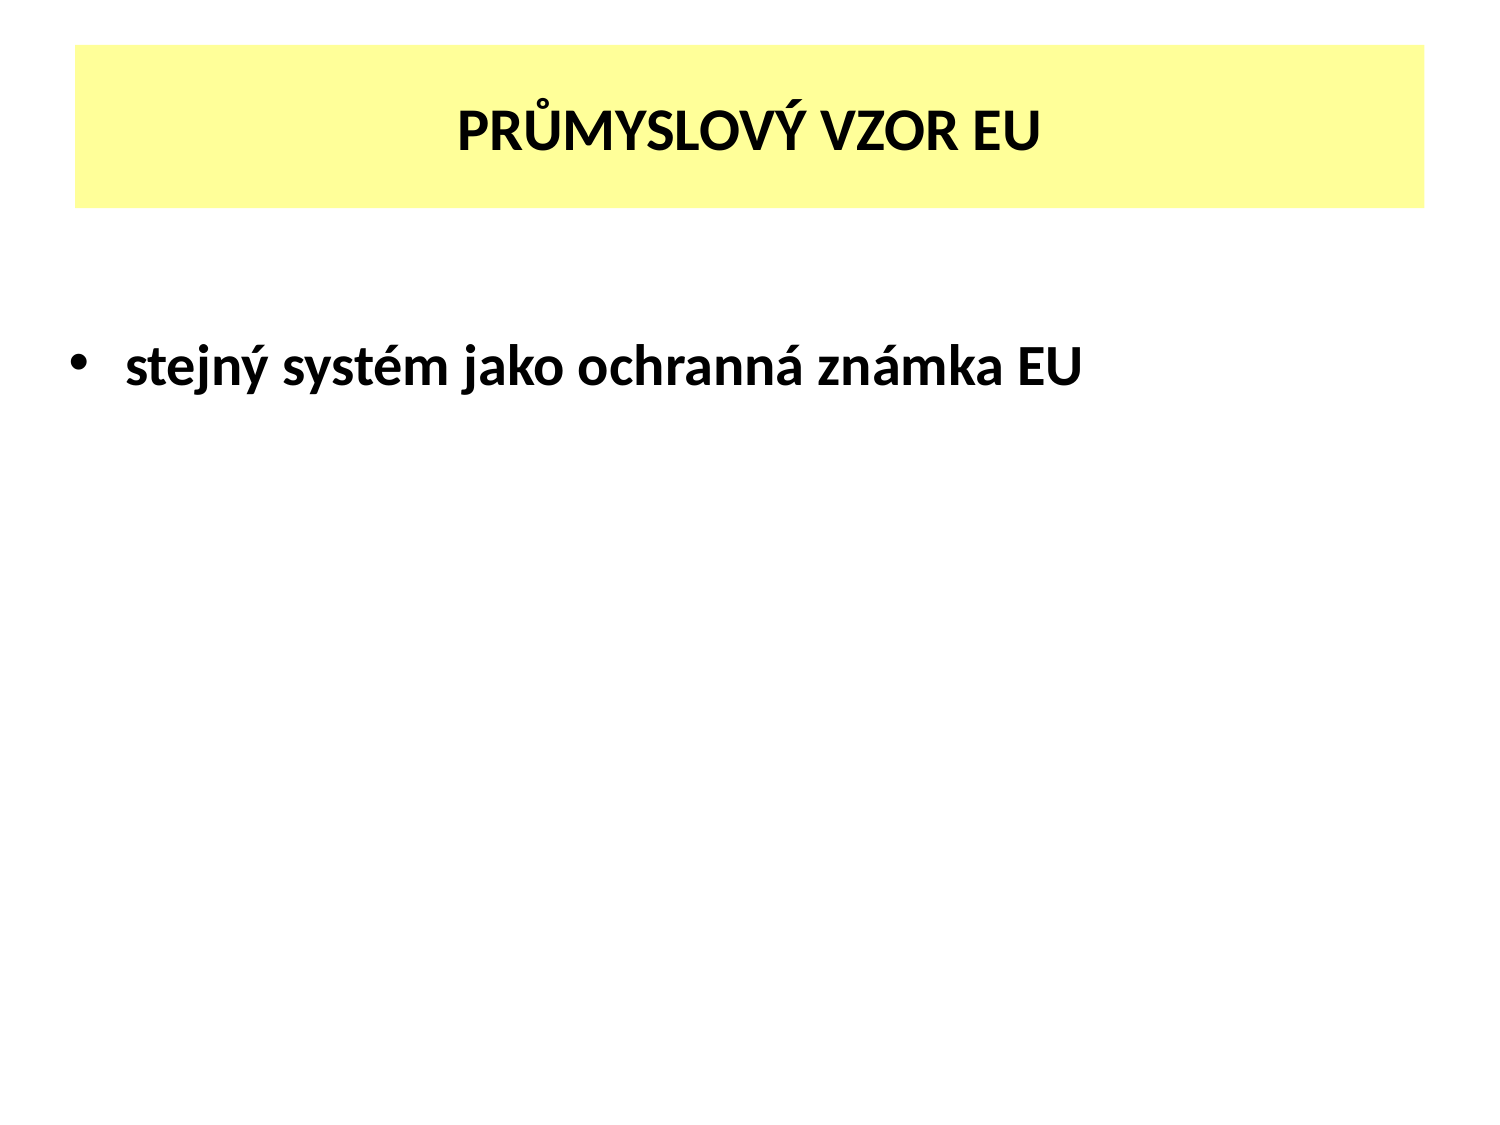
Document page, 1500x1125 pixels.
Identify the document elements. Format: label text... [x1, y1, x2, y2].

title PRŮMYSLOVÝ VZOR EU [75, 44, 1425, 209]
list stejný systém jako ochranná známka EU [53, 267, 1447, 1094]
